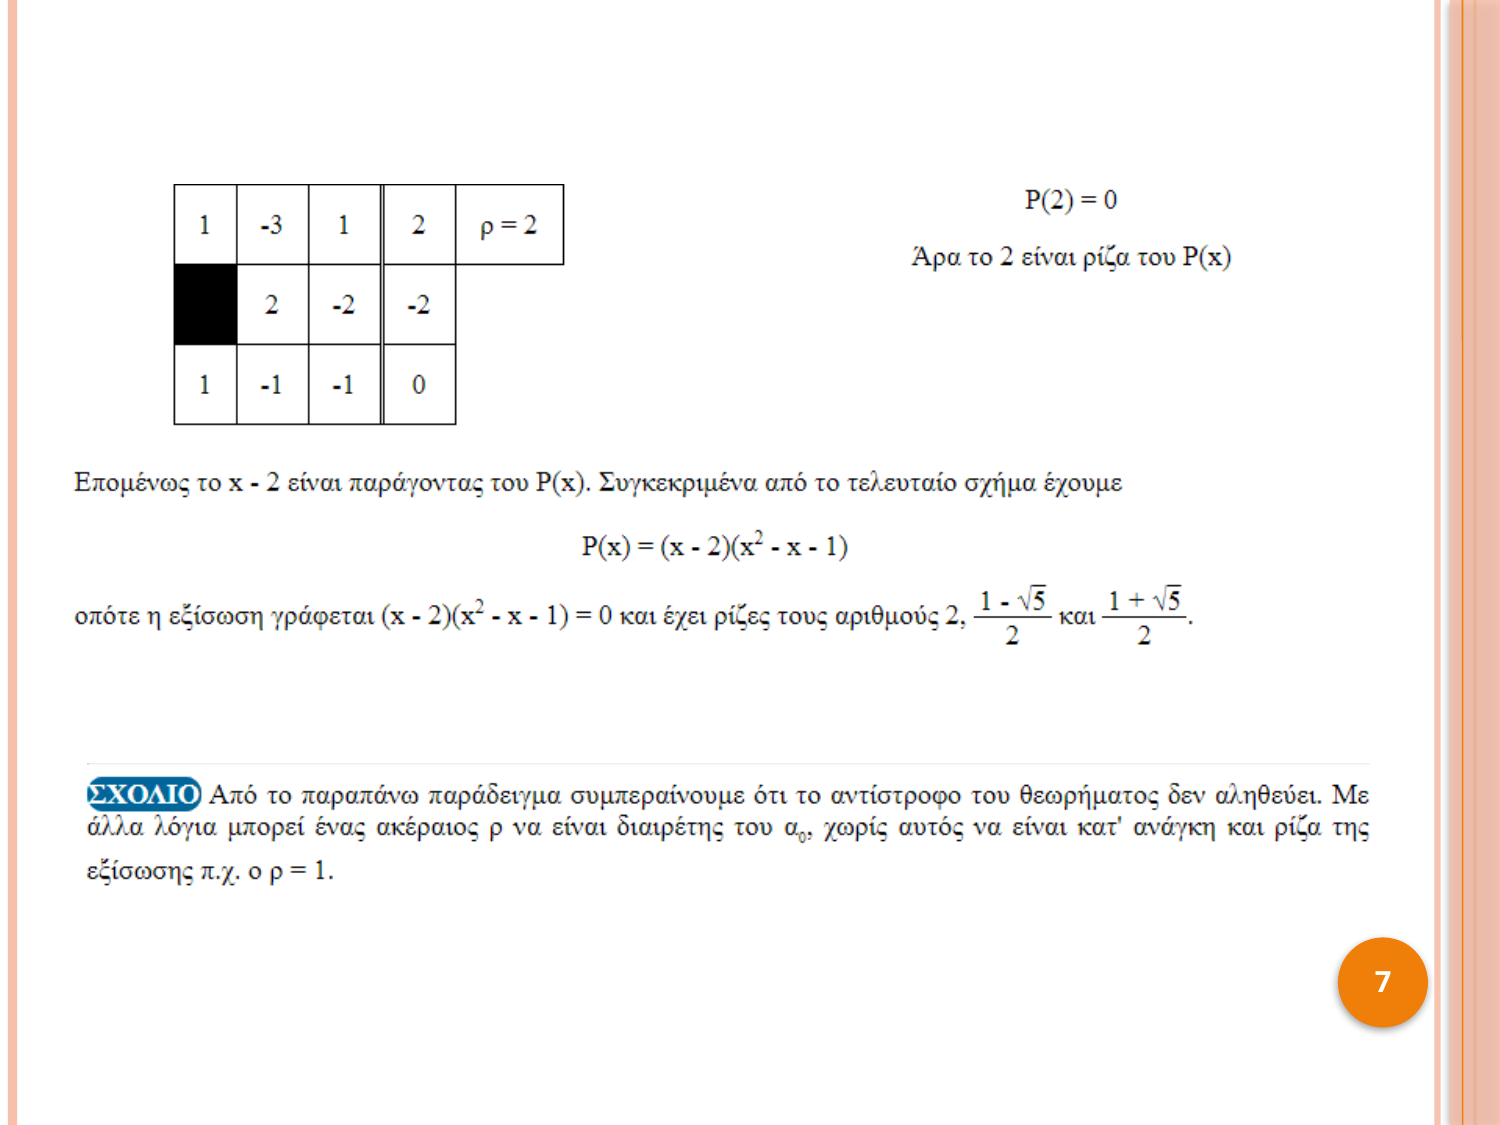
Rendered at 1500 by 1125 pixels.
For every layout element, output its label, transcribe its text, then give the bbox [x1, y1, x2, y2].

picture [64, 762, 1396, 917]
picture [40, 183, 1358, 651]
slide_number 7 [1333, 940, 1434, 1027]
